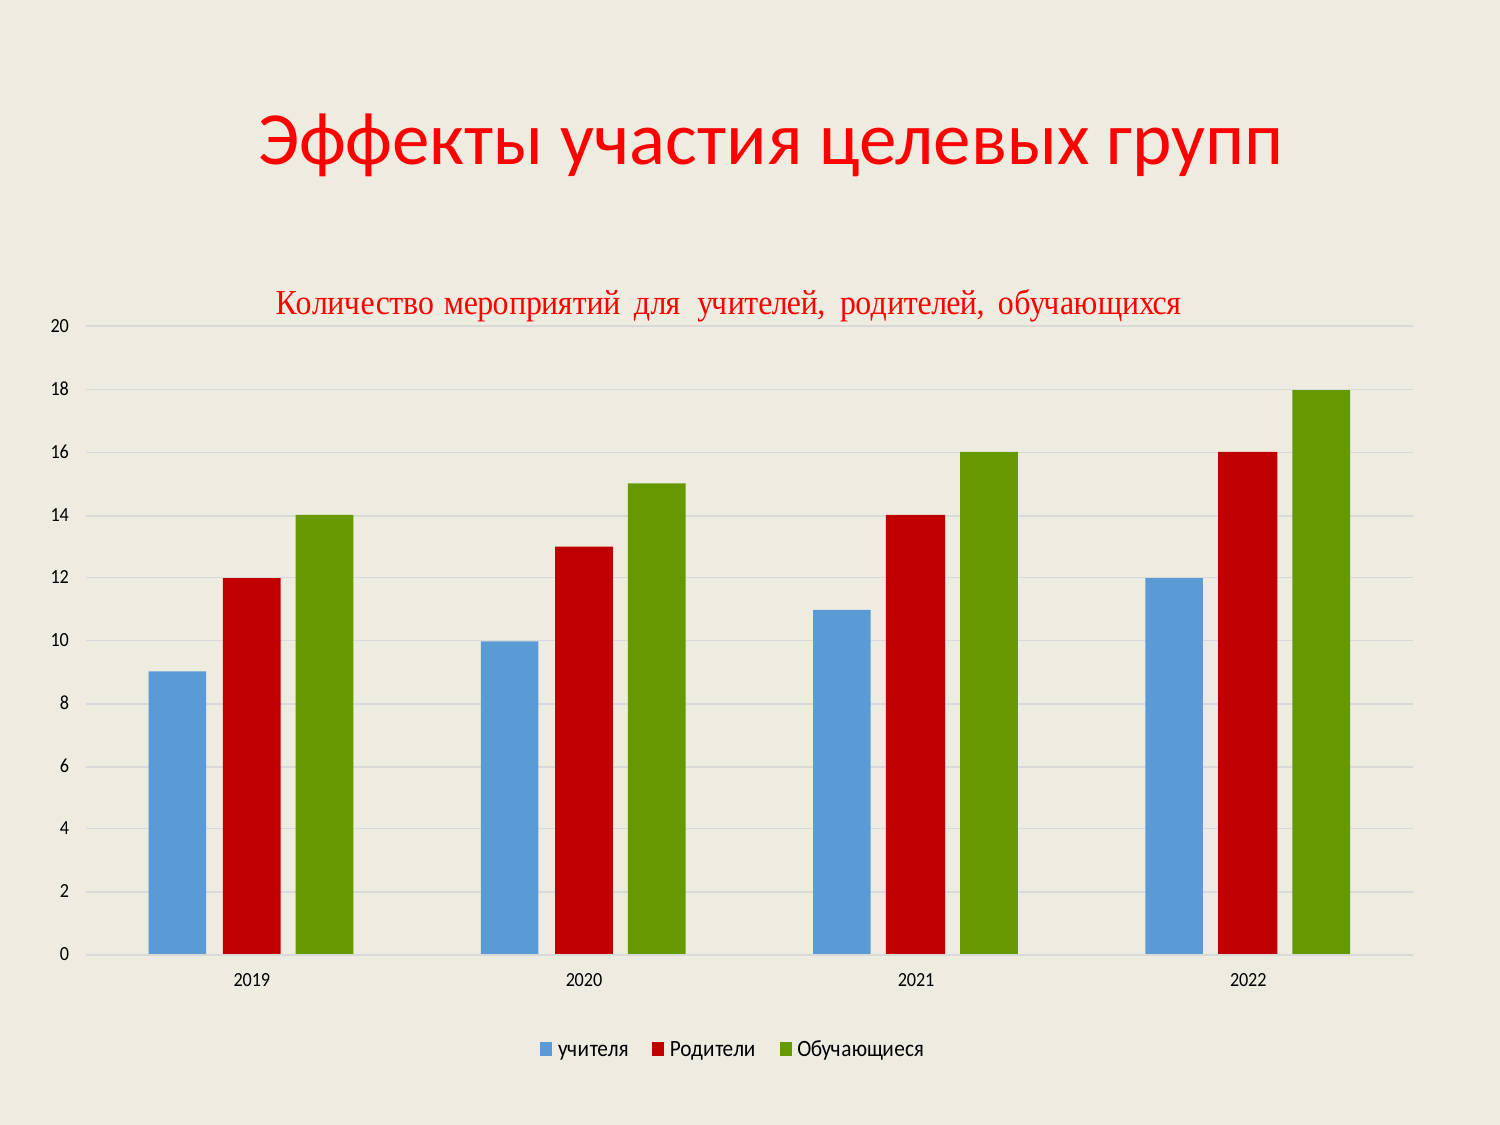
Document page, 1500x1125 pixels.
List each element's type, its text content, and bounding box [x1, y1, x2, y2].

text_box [21, 255, 1436, 1091]
text_box Эффекты участия целевых групп [21, 0, 1500, 256]
